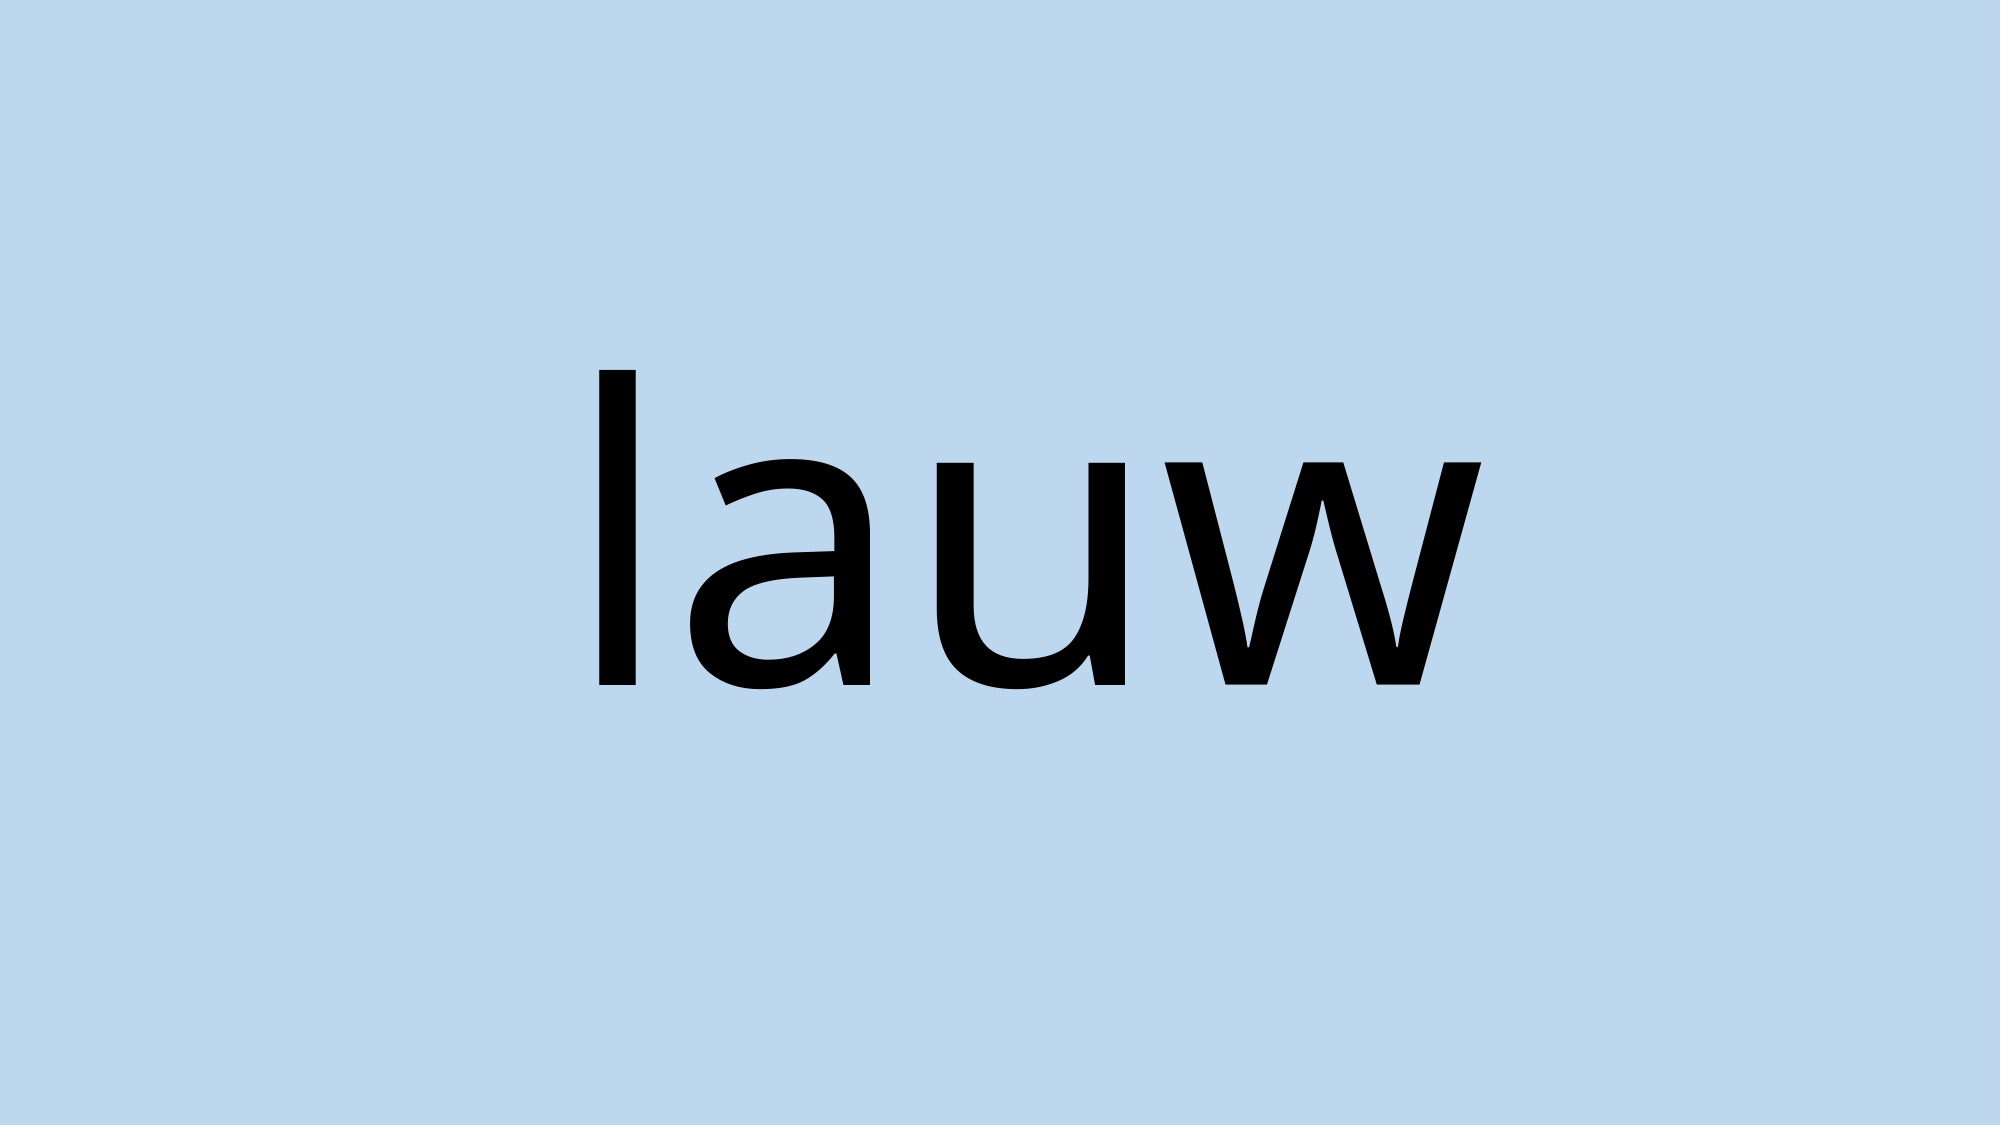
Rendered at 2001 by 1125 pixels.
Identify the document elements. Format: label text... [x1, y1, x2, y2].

title lauw [549, 442, 2000, 661]
